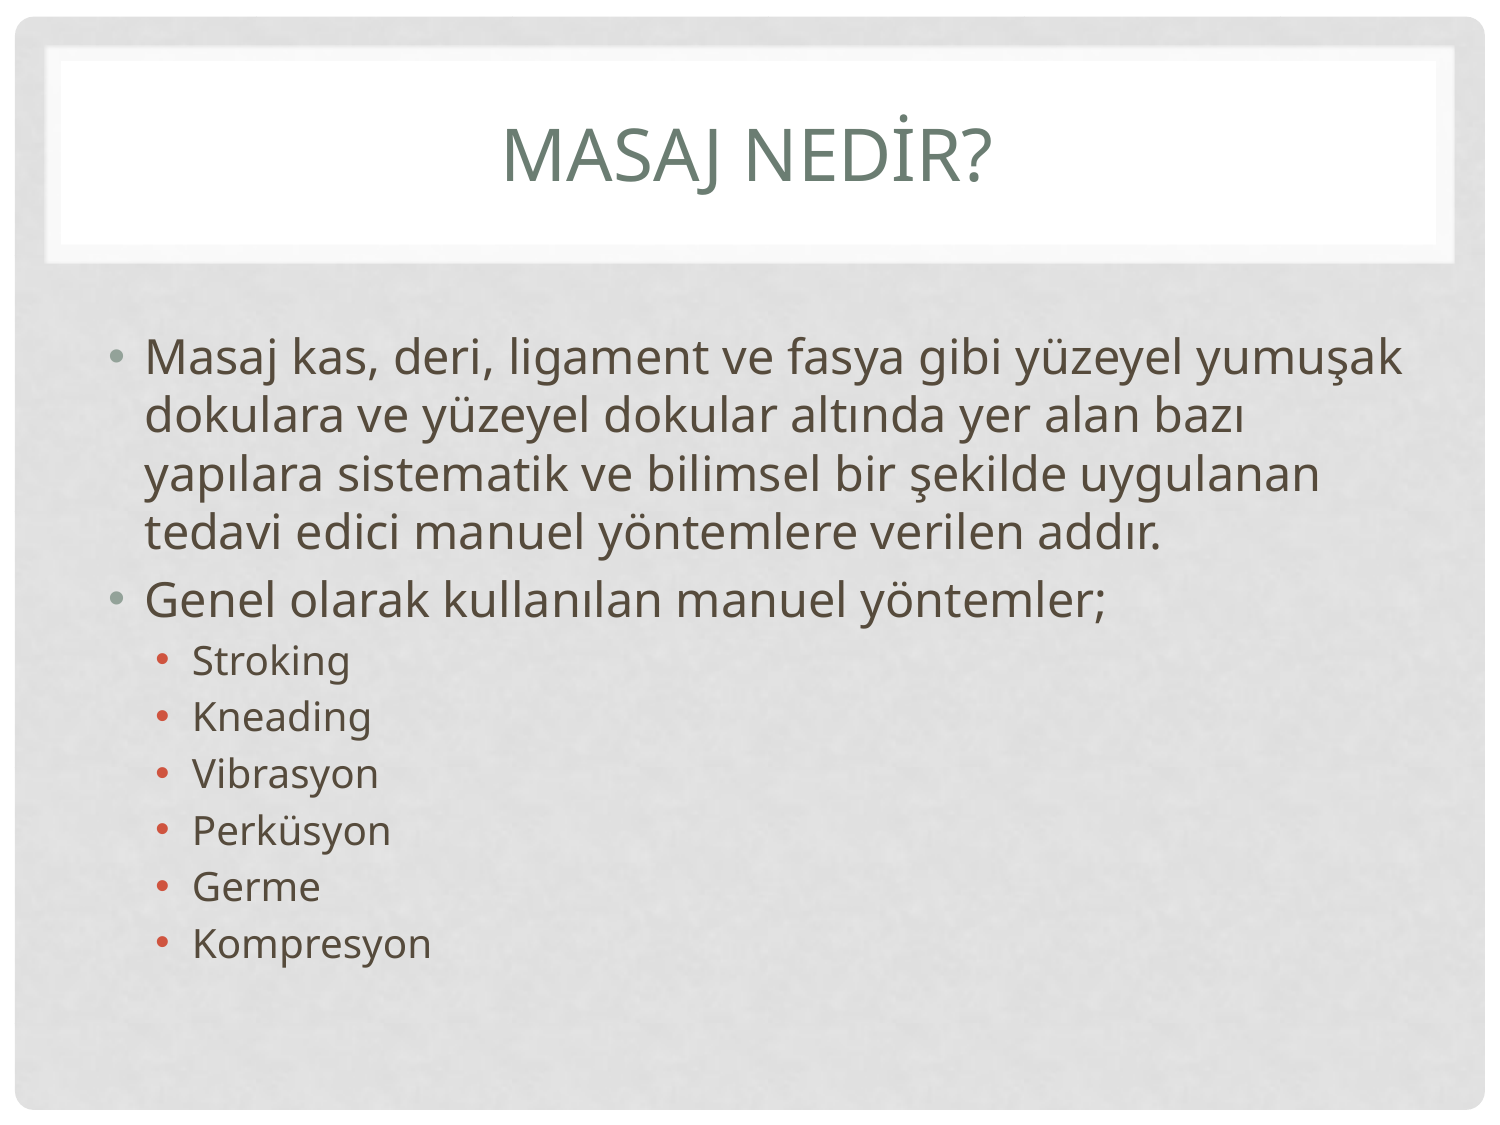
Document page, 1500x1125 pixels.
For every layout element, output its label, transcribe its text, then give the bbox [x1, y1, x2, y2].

title Masaj nedir? [69, 66, 1425, 238]
list Masaj kas, deri, ligament ve fasya gibi yüzeyel yumuşak dokulara ve yüzeyel dokular altında yer alan bazı yapılara sistematik ve bilimsel bir şekilde uygulanan tedavi edici manuel yöntemlere verilen addır. Genel olarak kullanılan manuel yöntemler; Stroking Kneading Vibrasyon Perküsyon Germe Kompresyon [75, 287, 1425, 1005]
